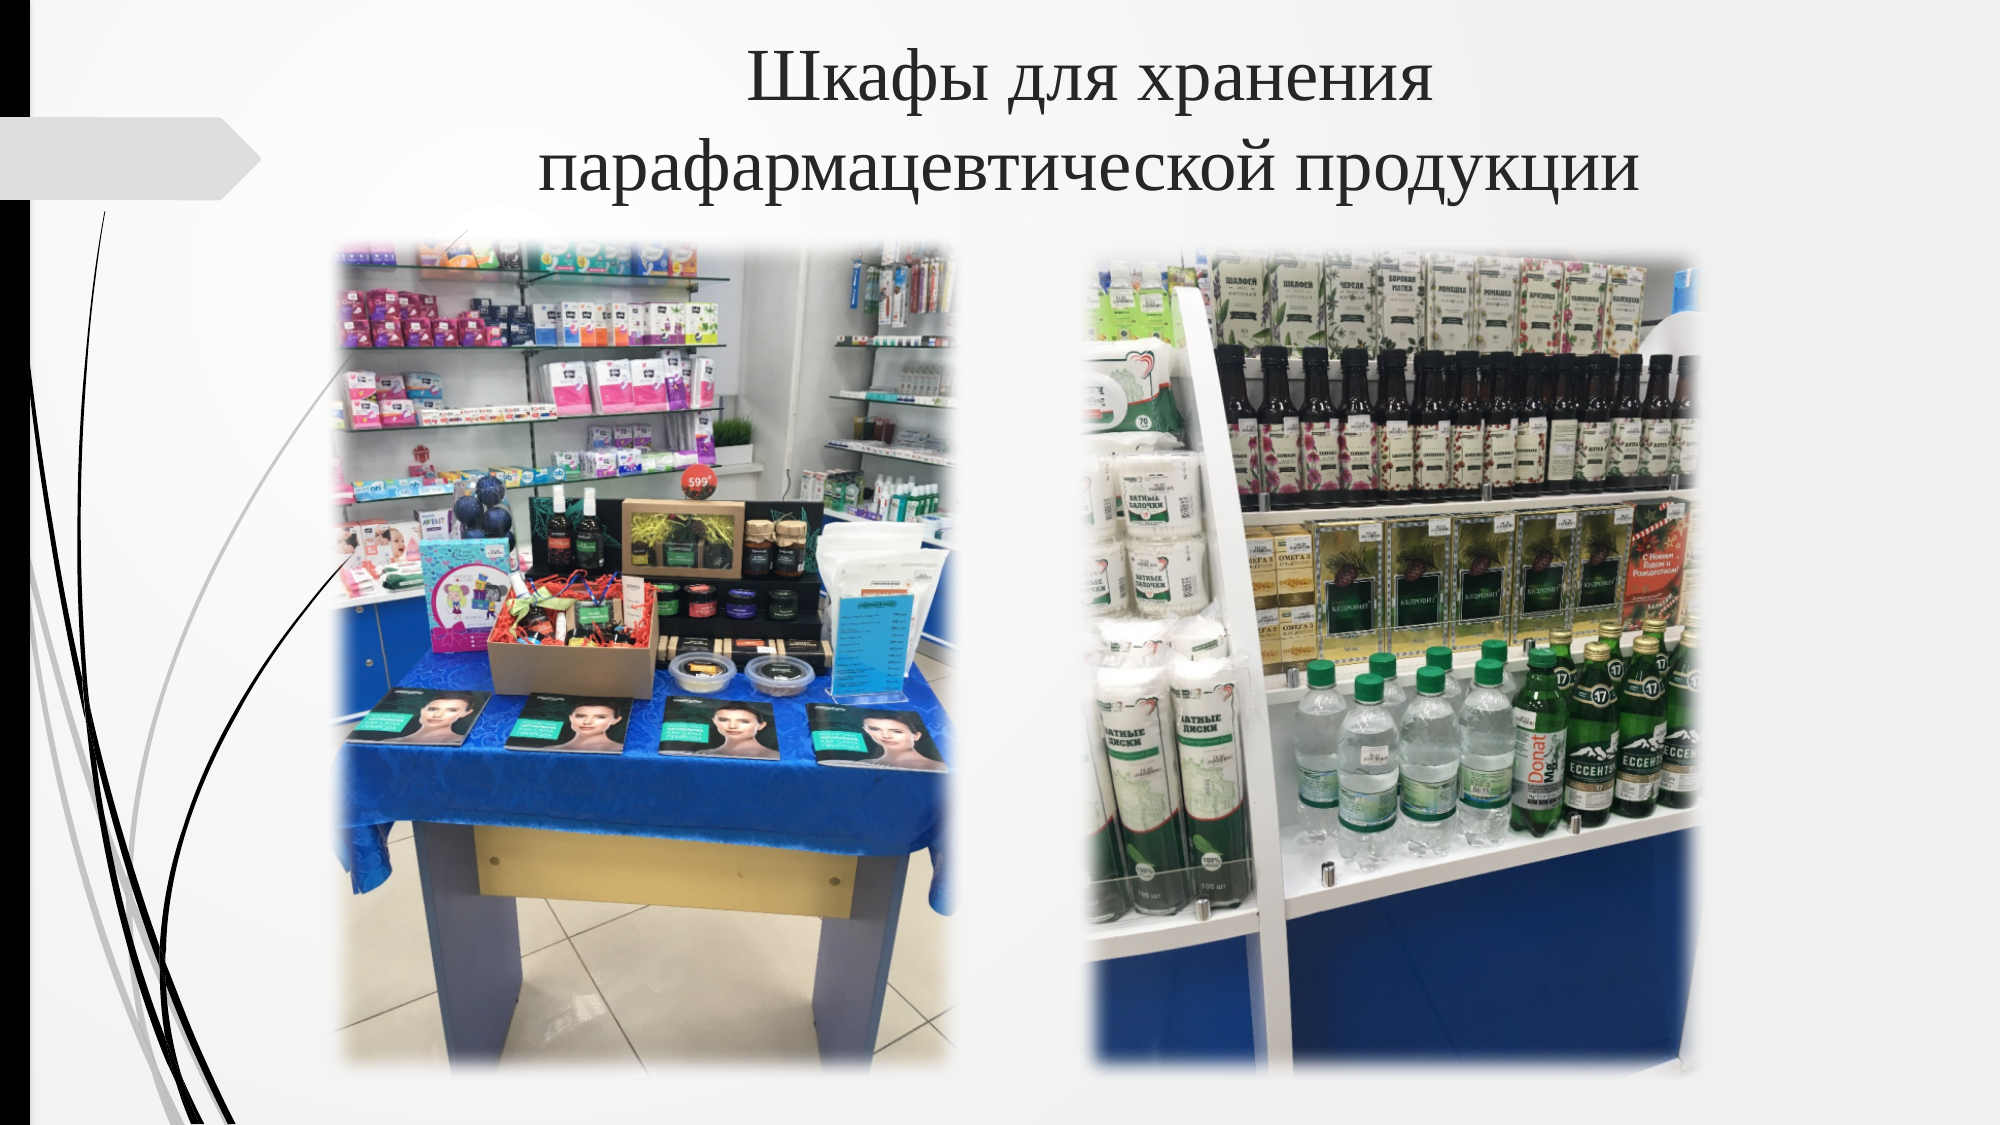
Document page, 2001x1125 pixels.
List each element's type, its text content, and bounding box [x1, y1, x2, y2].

picture [220, 263, 1812, 1053]
title Шкафы для хранения парафармацевтической продукции [359, 18, 1822, 229]
